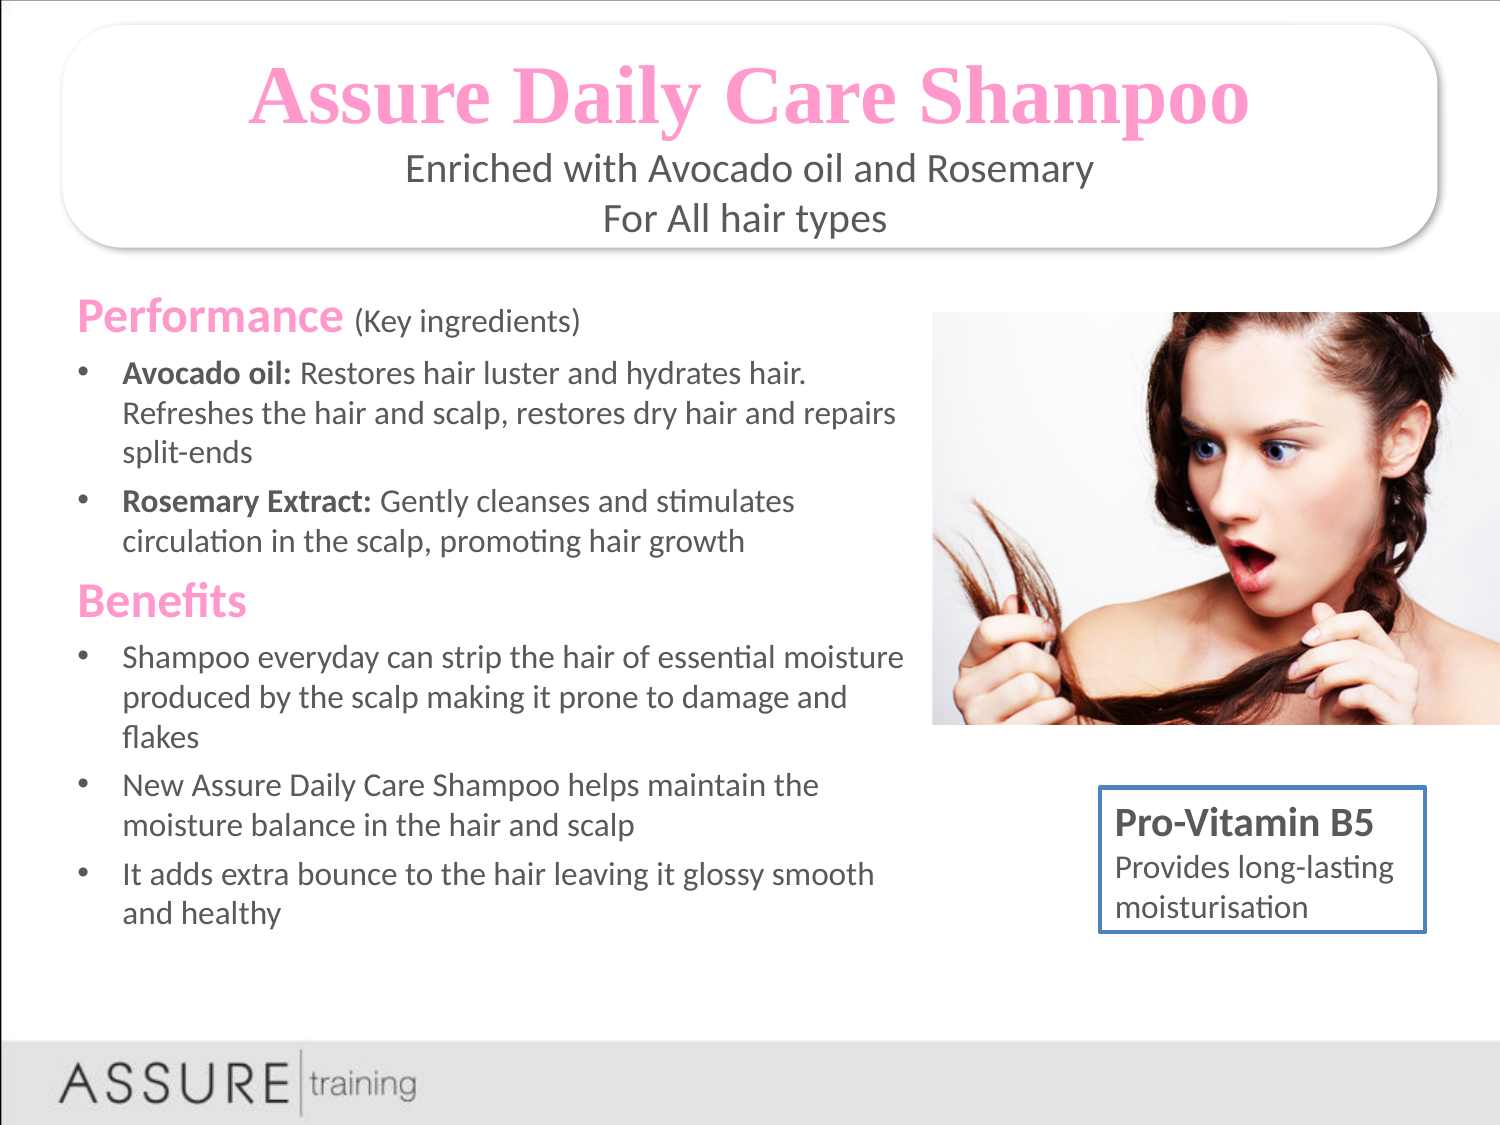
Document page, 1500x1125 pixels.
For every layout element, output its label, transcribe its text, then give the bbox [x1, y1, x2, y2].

list Performance (Key ingredients) Avocado oil: Restores hair luster and hydrates hair. Refreshes the hair and scalp, restores dry hair and repairs split-ends Rosemary Extract: Gently cleanses and stimulates circulation in the scalp, promoting hair growth Benefits Shampoo everyday can strip the hair of essential moisture produced by the scalp making it prone to damage and flakes New Assure Daily Care Shampoo helps maintain the moisture balance in the hair and scalp It adds extra bounce to the hair leaving it glossy smooth and healthy [62, 275, 938, 1063]
text_box Pro-Vitamin B5 Provides long-lasting moisturisation [1098, 785, 1427, 934]
picture [0, 0, 1500, 1125]
text_box Assure Daily Care Shampoo Enriched with Avocado oil and Rosemary For All hair types [56, 21, 1444, 260]
